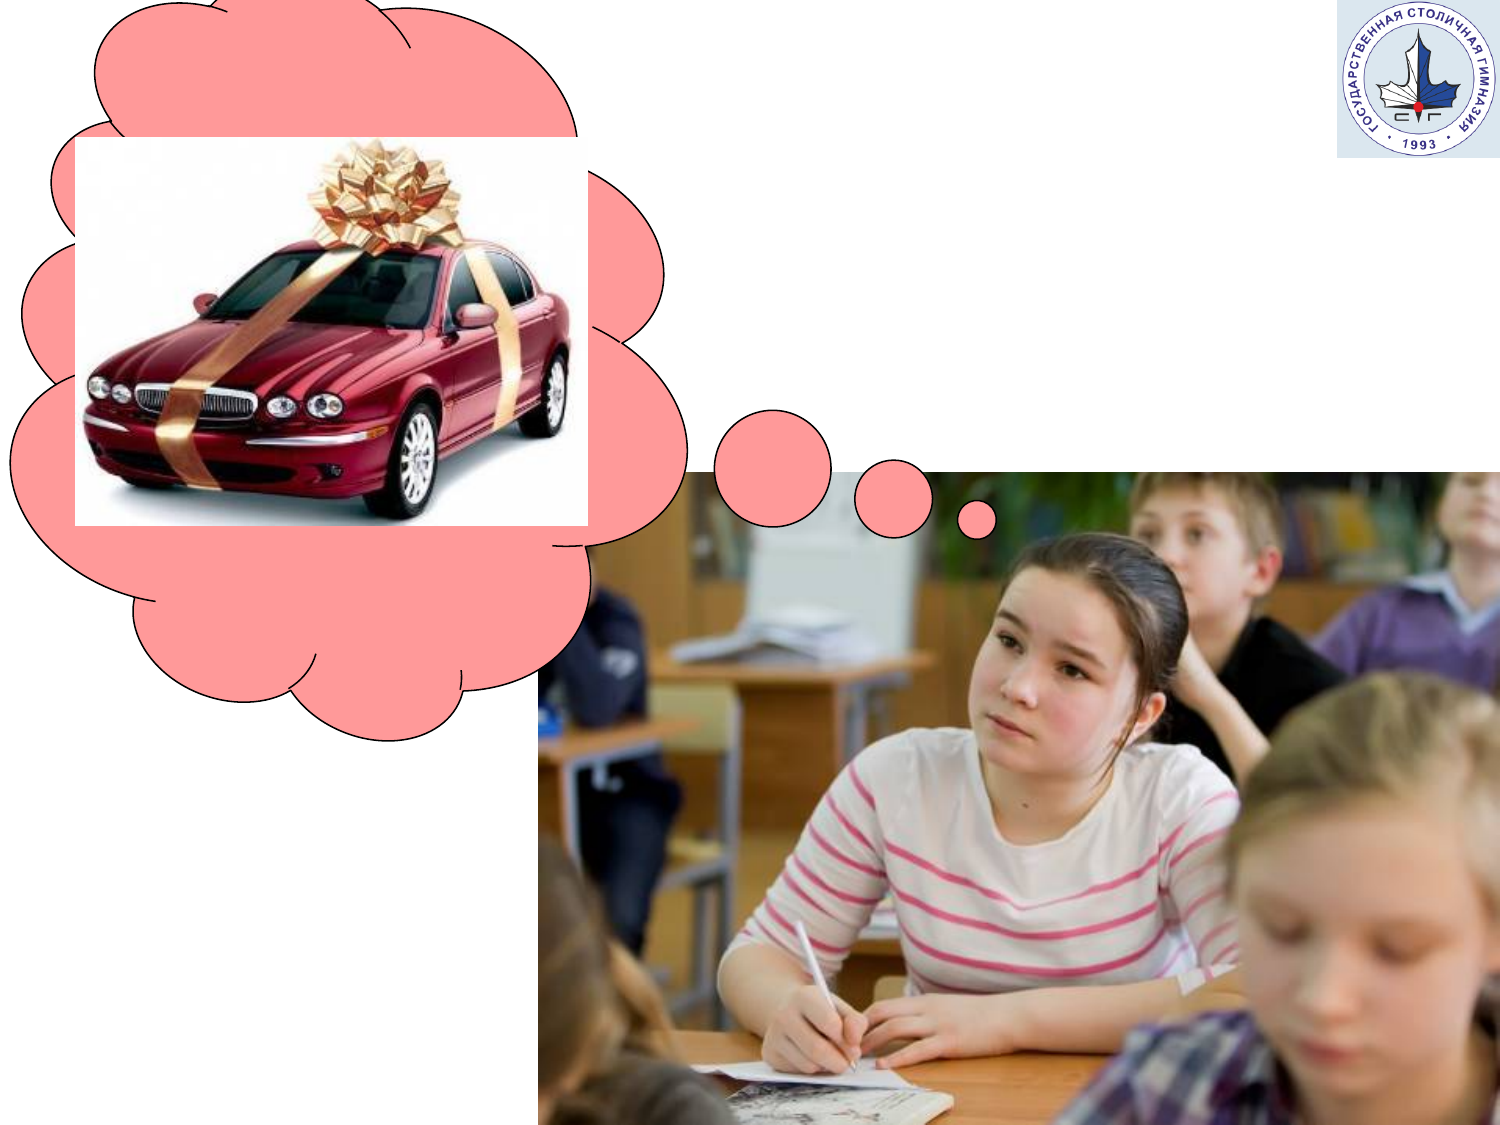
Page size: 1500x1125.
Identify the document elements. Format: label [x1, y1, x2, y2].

text_box [51, 139, 70, 230]
text_box [866, 460, 921, 471]
text_box [76, 0, 577, 135]
text_box [591, 172, 688, 471]
text_box [714, 410, 832, 471]
text_box [10, 246, 533, 741]
picture [74, 137, 1500, 1125]
picture [1337, 0, 1500, 158]
